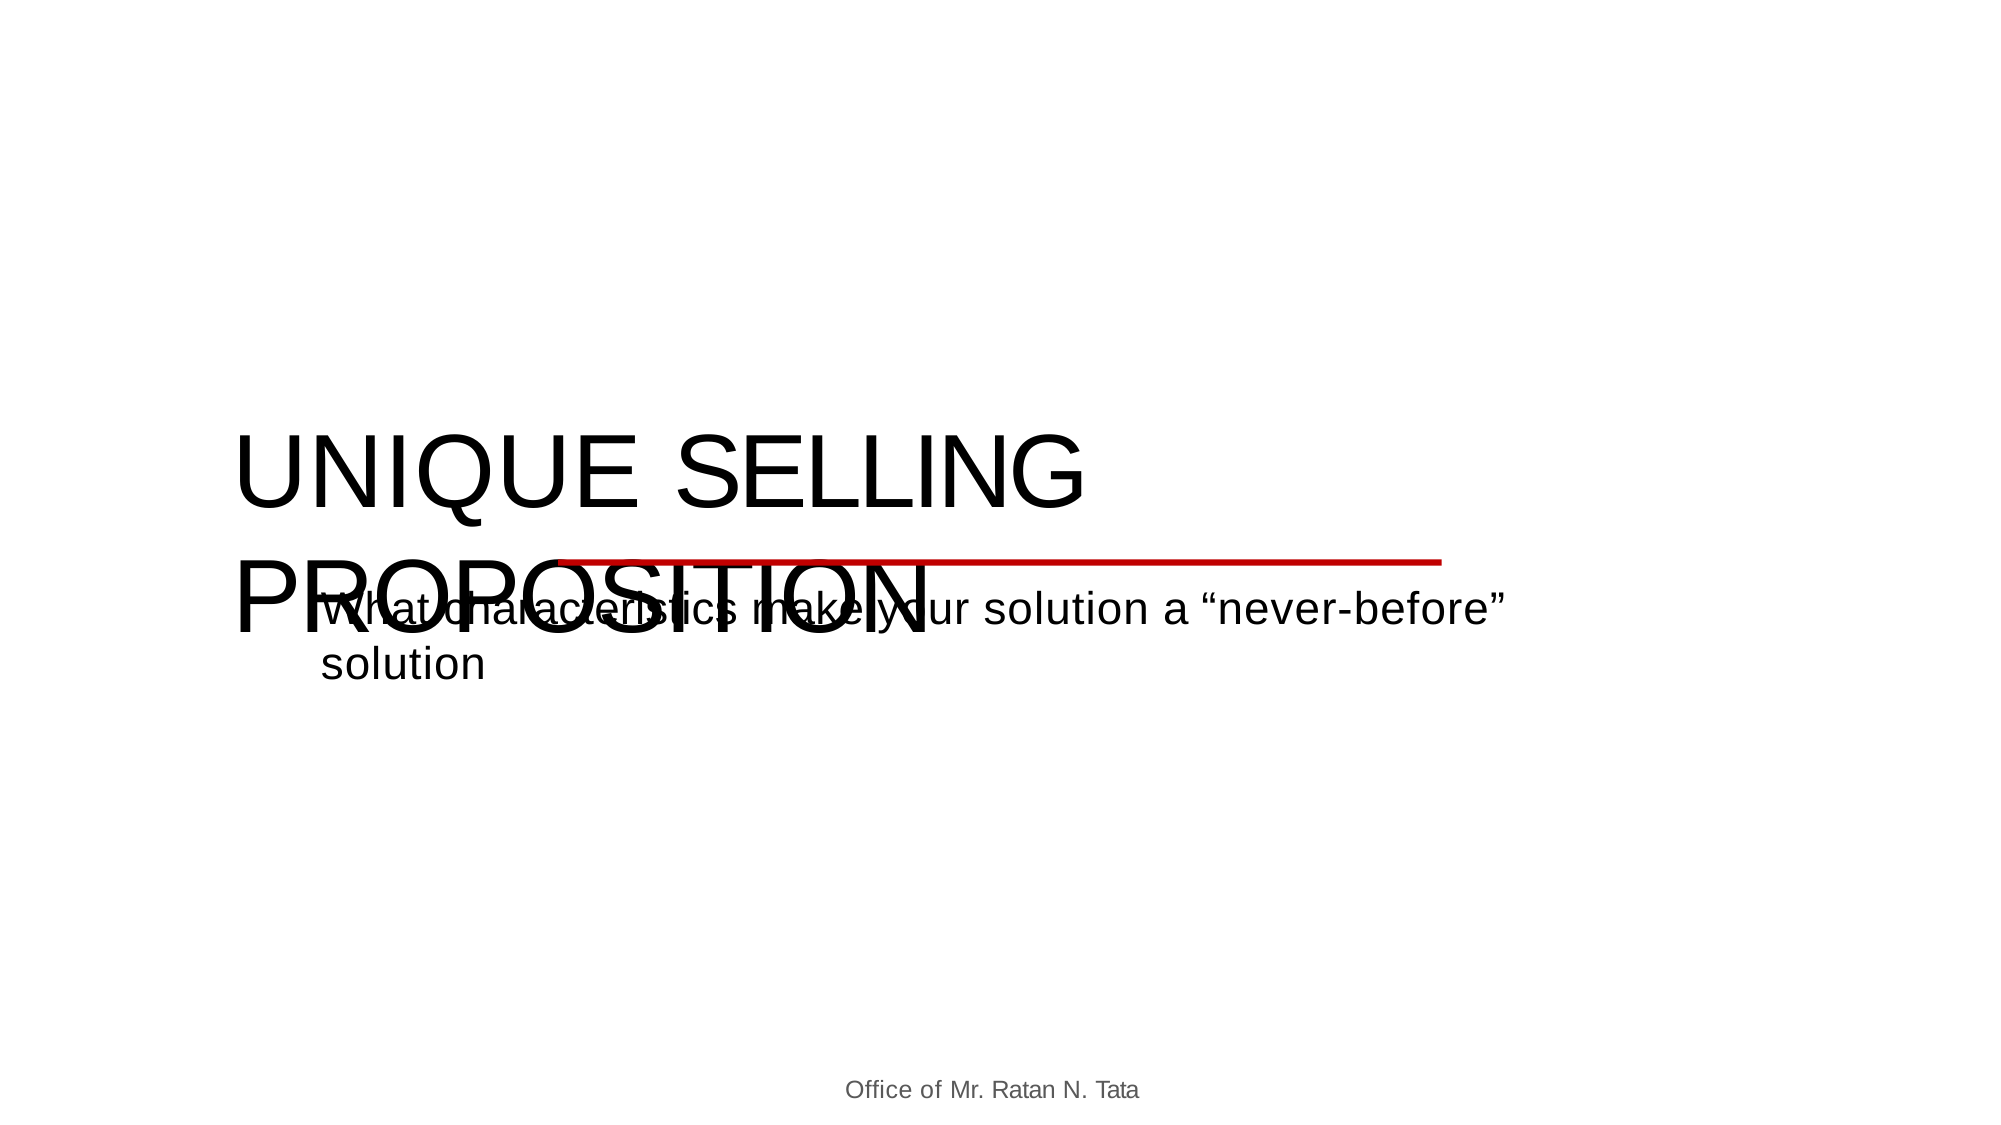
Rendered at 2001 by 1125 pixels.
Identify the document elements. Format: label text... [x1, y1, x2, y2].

text_box UNIQUE SELLING PROPOSITION [230, 401, 1811, 654]
footer Office of Mr. Ratan N. Tata [842, 1071, 1141, 1125]
text_box What characteristics make your solution a “never-before” solution [318, 576, 1682, 689]
